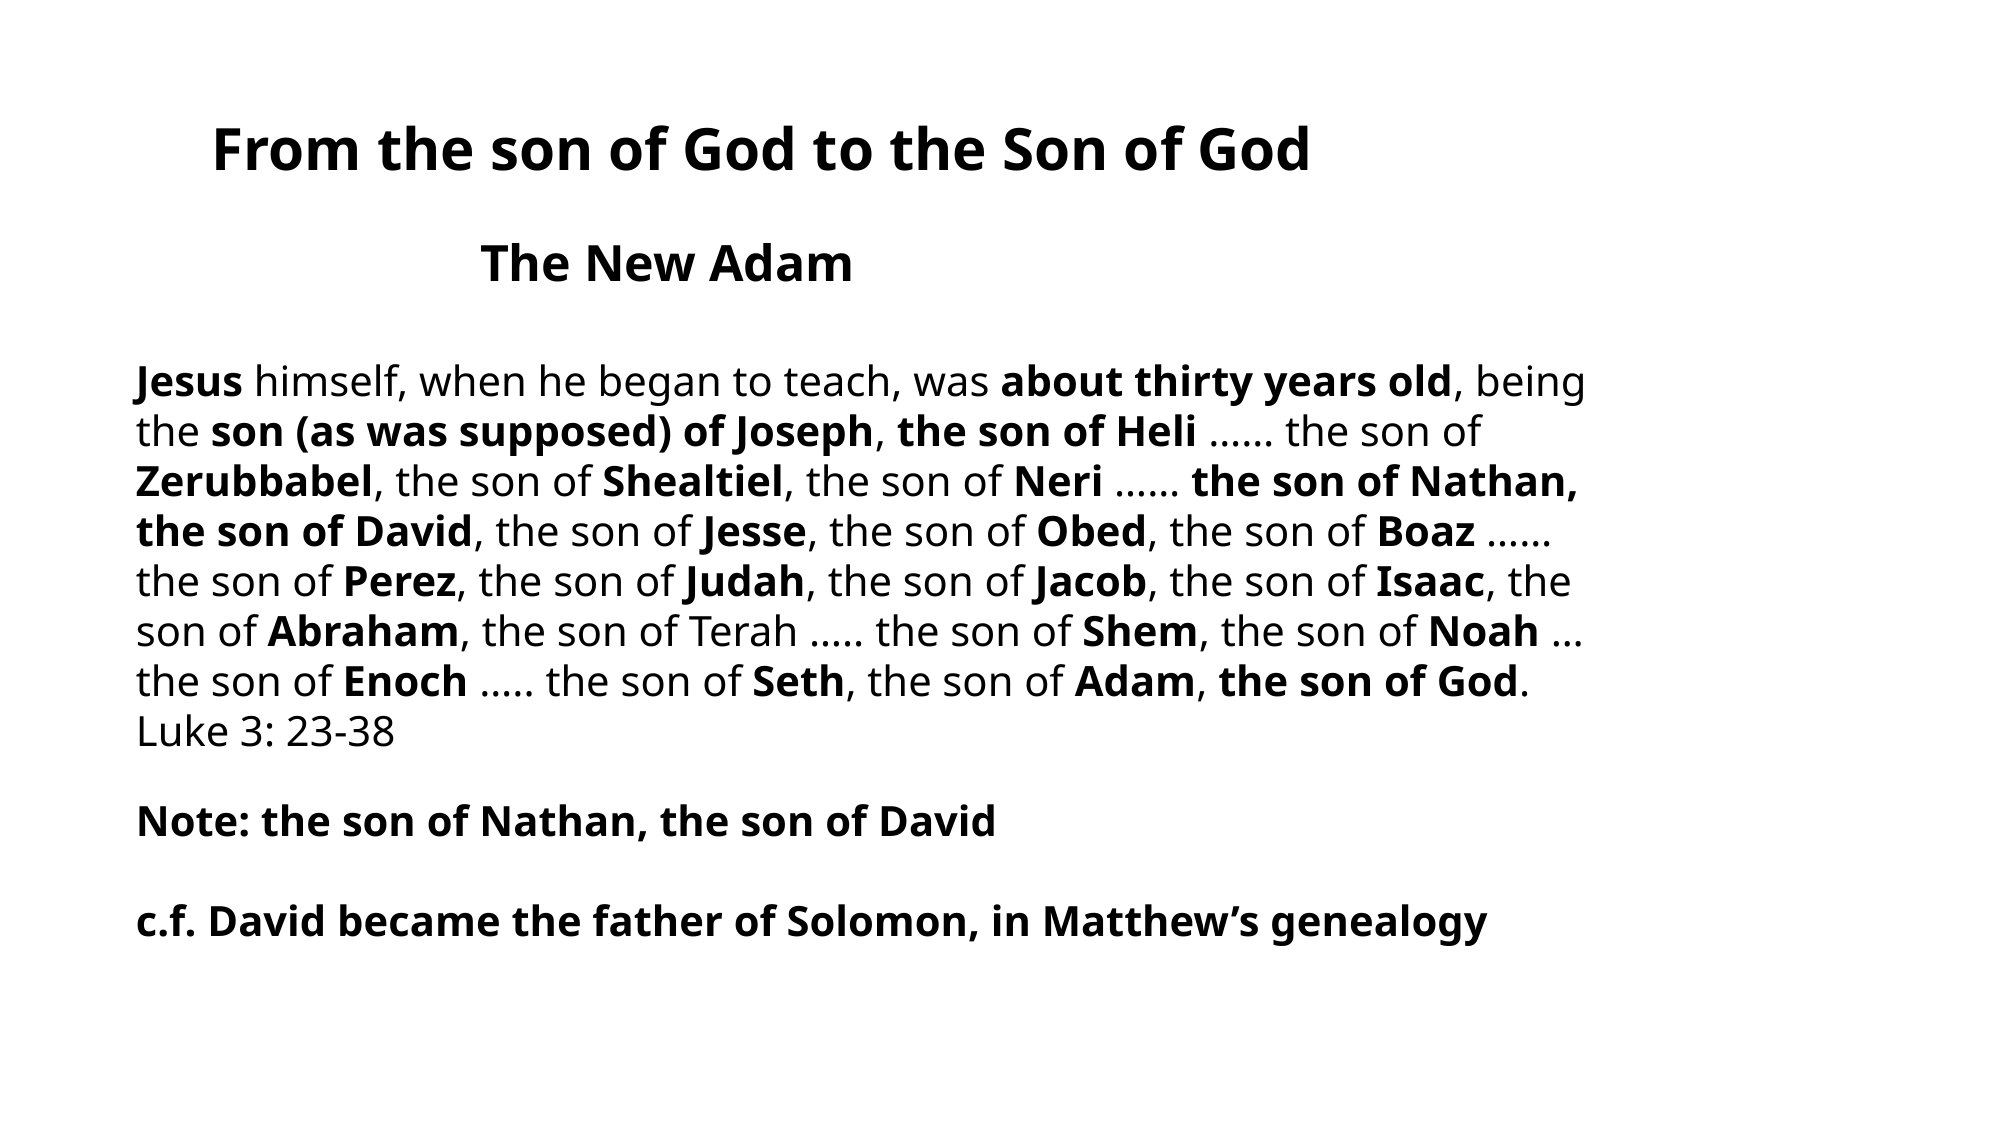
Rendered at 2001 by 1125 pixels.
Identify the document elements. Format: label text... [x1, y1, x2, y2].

text_box From the son of God to the Son of God [196, 105, 1328, 190]
text_box The New Adam [465, 223, 870, 299]
text_box Jesus himself, when he began to teach, was about thirty years old, being the son (as was supposed) of Joseph, the son of Heli …… the son of Zerubbabel, the son of Shealtiel, the son of Neri …… the son of Nathan, the son of David, the son of Jesse, the son of Obed, the son of Boaz …… the son of Perez, the son of Judah, the son of Jacob, the son of Isaac, the son of Abraham, the son of Terah ….. the son of Shem, the son of Noah … the son of Enoch ….. the son of Seth, the son of Adam, the son of God. Luke 3: 23-38 [121, 347, 1604, 763]
text_box Note: the son of Nathan, the son of David c.f. David became the father of Solomon, in Matthew’s genealogy [121, 786, 1546, 952]
